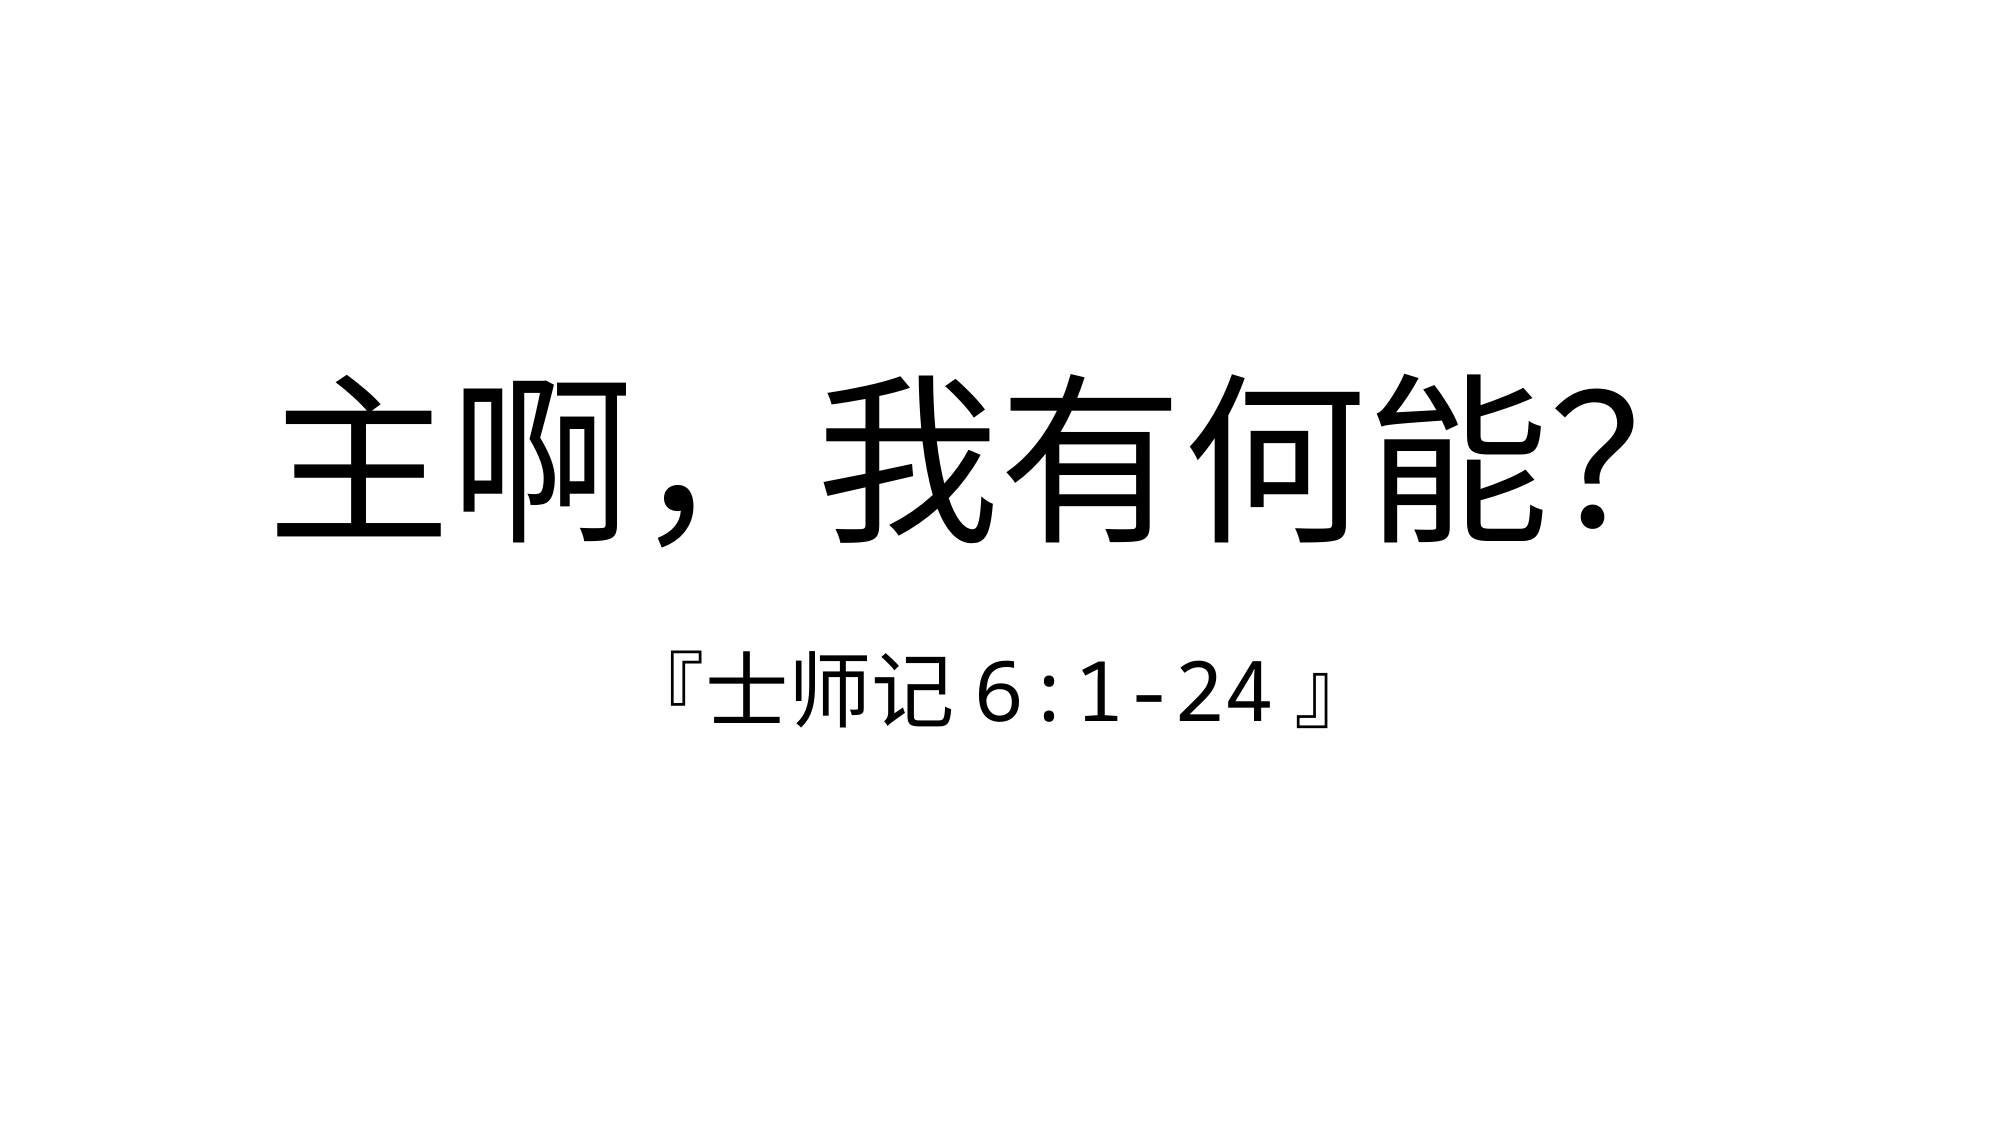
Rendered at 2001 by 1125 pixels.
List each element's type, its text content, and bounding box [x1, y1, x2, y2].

subtitle 『士师记6:1-24』 [249, 590, 1750, 863]
title 主啊，我有何能？ [249, 184, 1750, 576]
